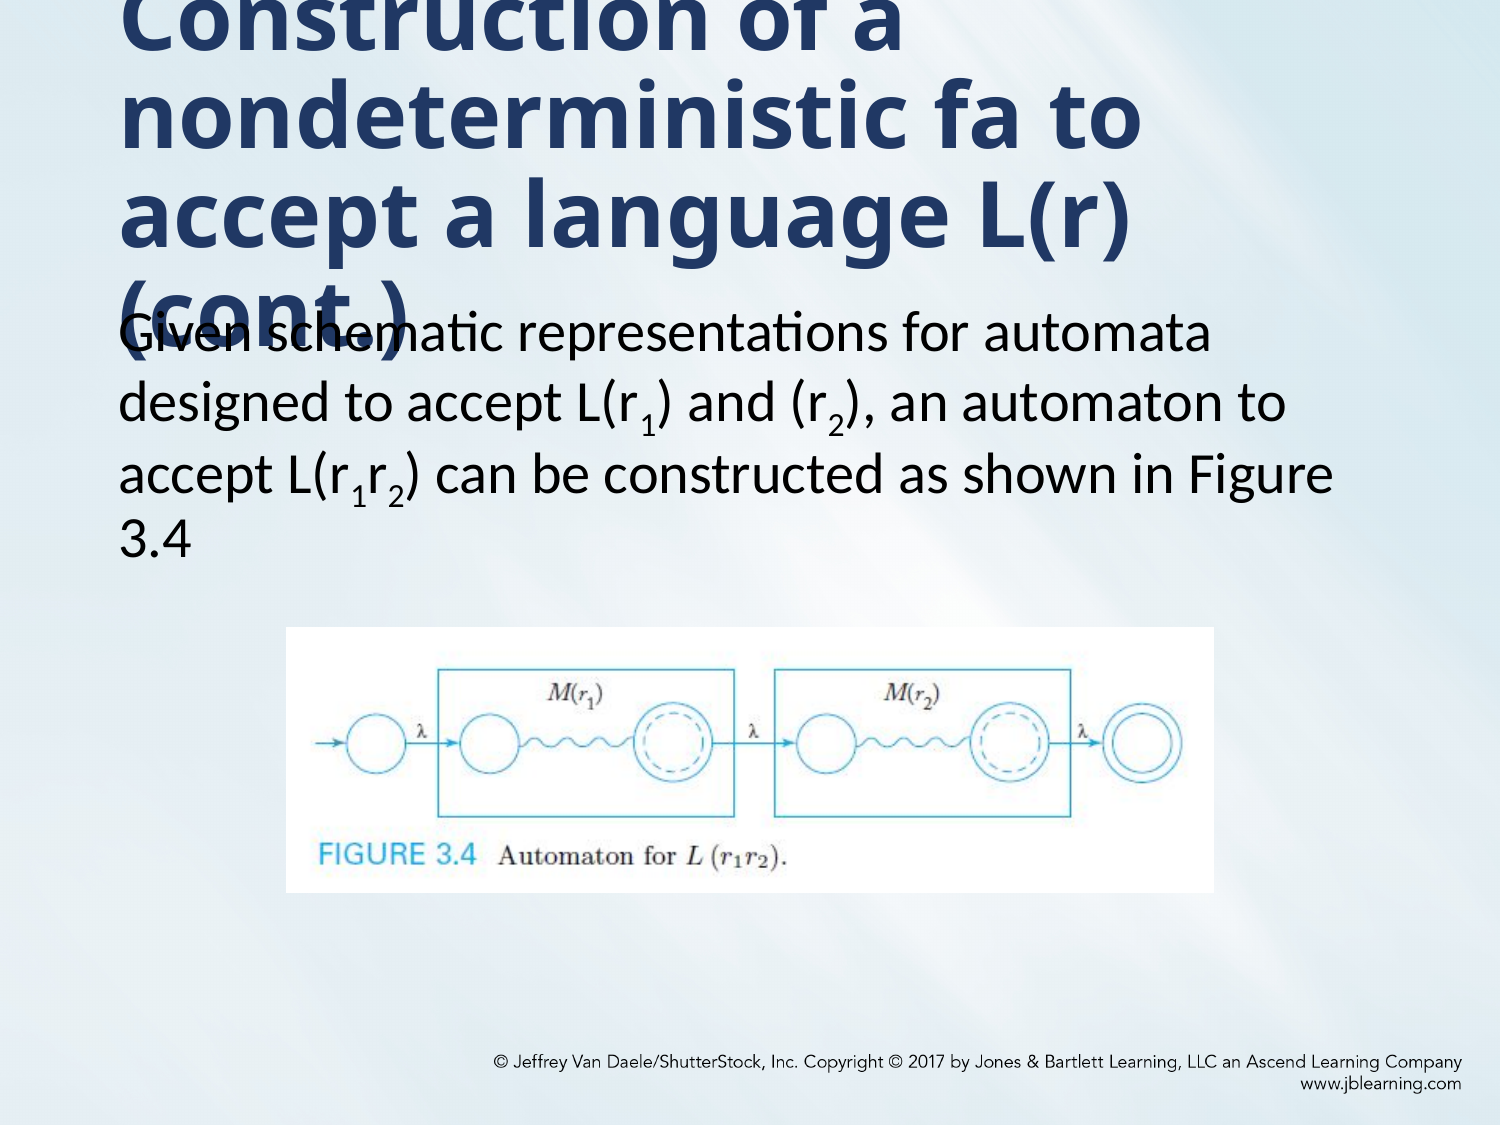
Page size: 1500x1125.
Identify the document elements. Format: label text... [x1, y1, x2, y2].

title Construction of a nondeterministic fa to accept a language L(r) (cont.) [103, 59, 1397, 278]
picture [0, 0, 1500, 1125]
list Given schematic representations for automata designed to accept L(r1) and (r2), an automaton to accept L(r1r2) can be constructed as shown in Figure 3.4 [103, 294, 1358, 910]
